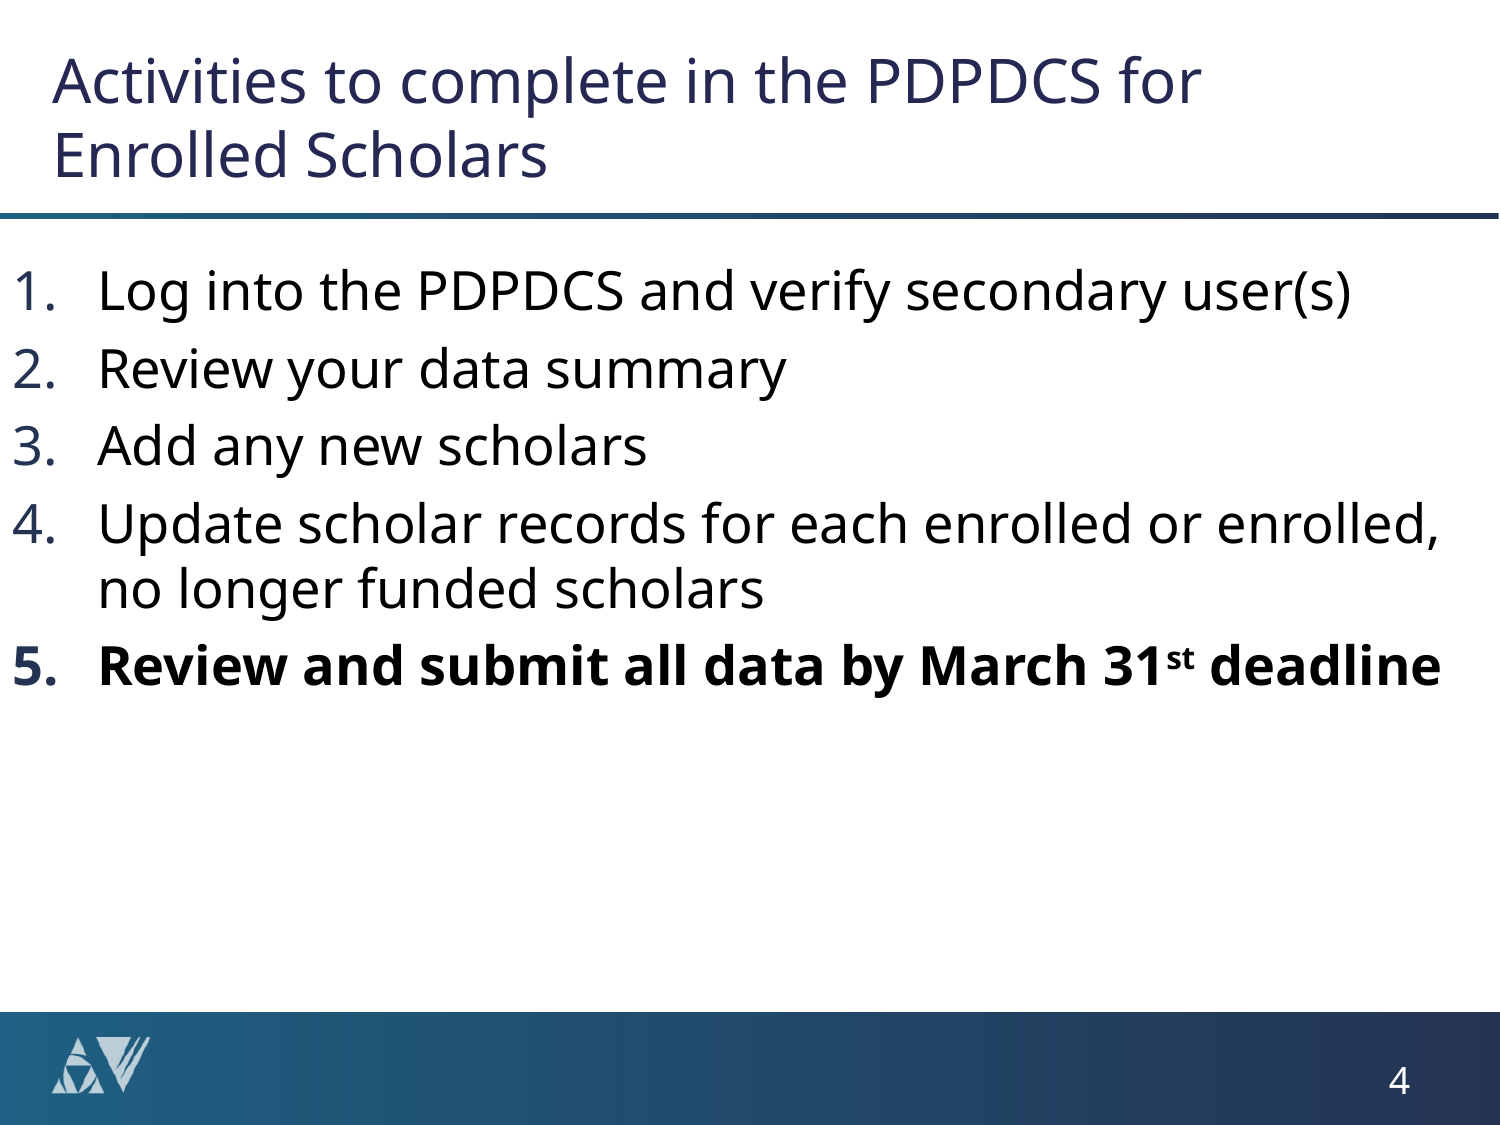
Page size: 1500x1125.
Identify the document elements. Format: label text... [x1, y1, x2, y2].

list Log into the PDPDCS and verify secondary user(s) Review your data summary Add any new scholars Update scholar records for each enrolled or enrolled, no longer funded scholars Review and submit all data by March 31st deadline [0, 249, 1499, 999]
slide_number 4 [1374, 1050, 1462, 1091]
title Activities to complete in the PDPDCS for Enrolled Scholars [37, 34, 1462, 198]
picture [50, 1037, 150, 1094]
